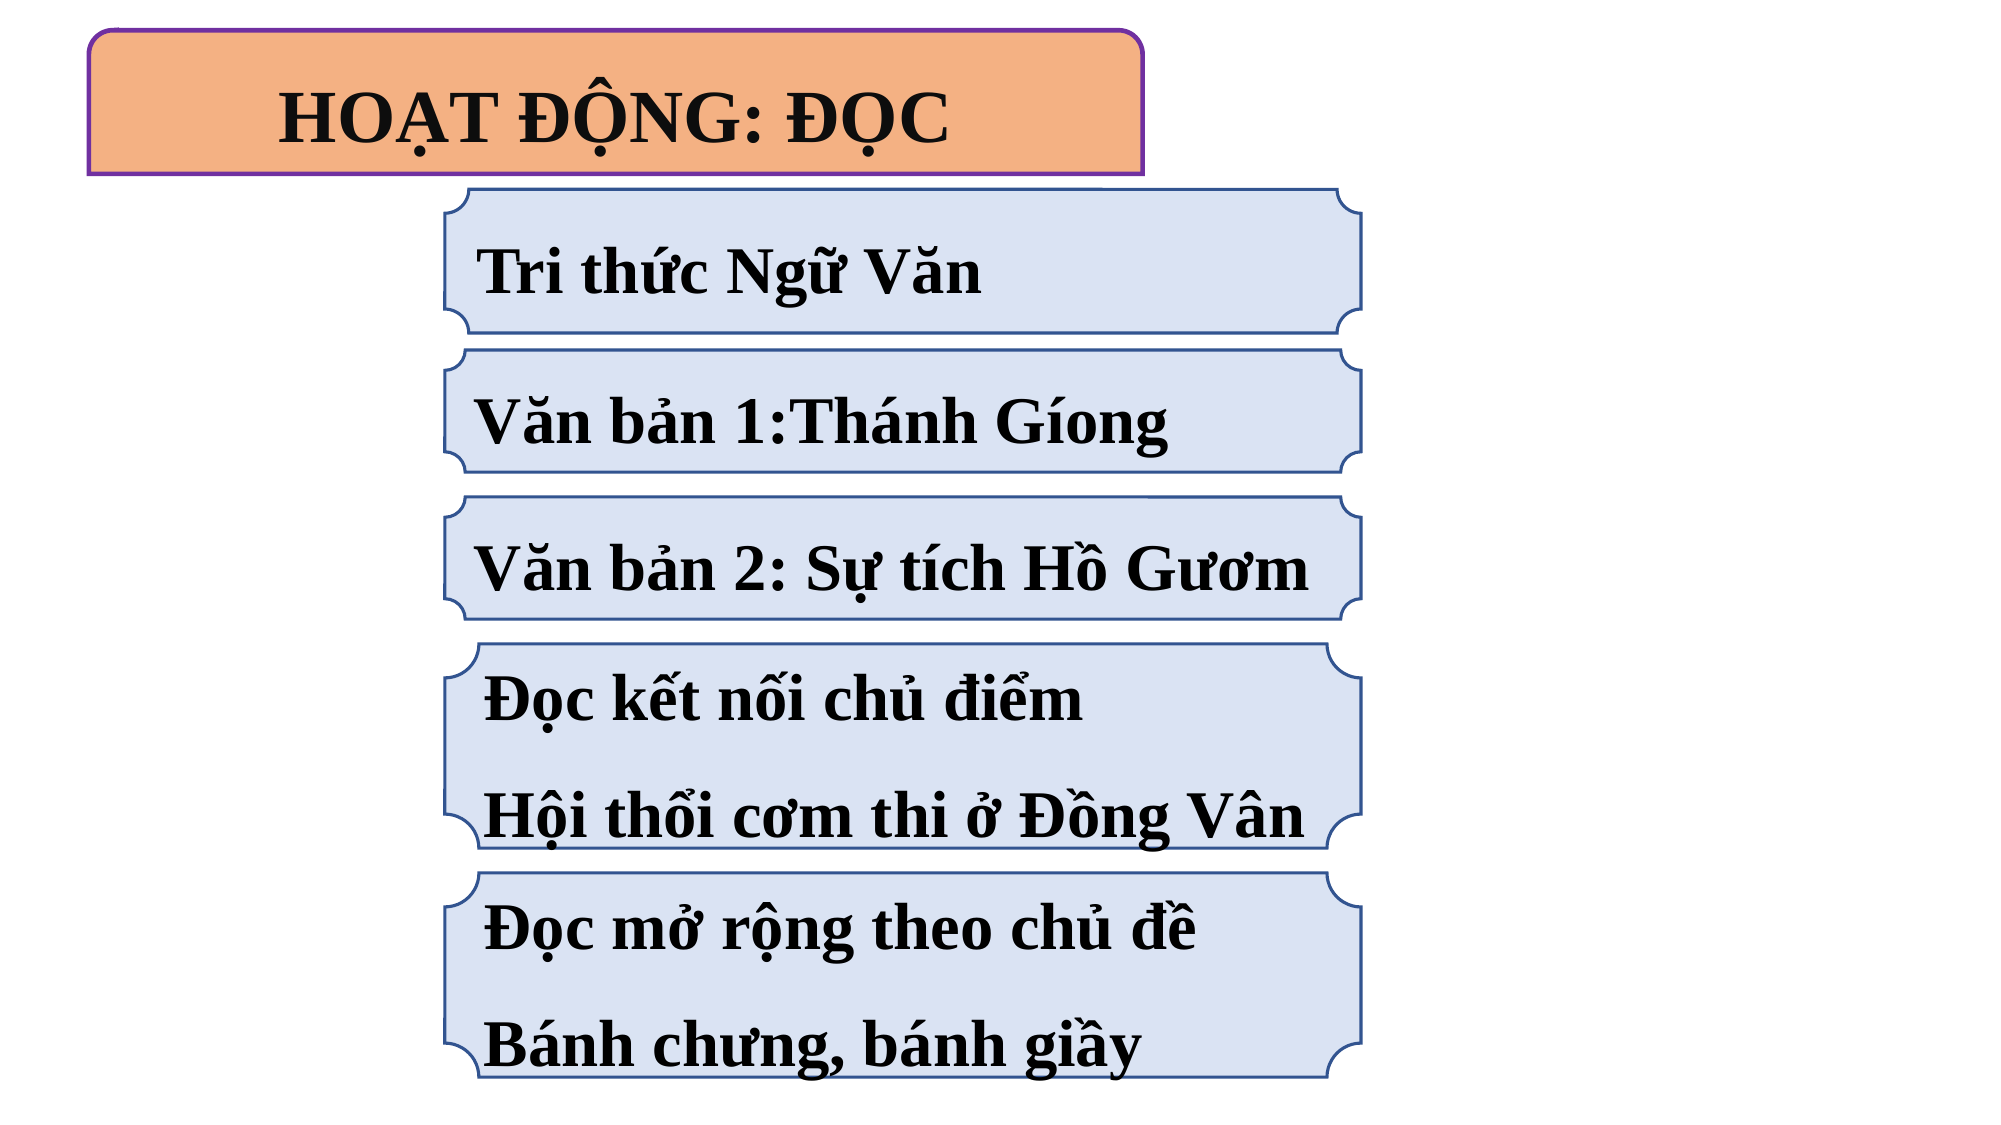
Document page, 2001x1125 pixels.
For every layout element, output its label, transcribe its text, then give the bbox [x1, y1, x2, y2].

text_box Văn bản 2: Sự tích Hồ Gươm [443, 495, 1363, 621]
text_box Văn bản 1:Thánh Gíong [443, 348, 1363, 474]
text_box Đọc mở rộng theo chủ đề Bánh chưng, bánh giầy [443, 871, 1363, 1079]
text_box HOẠT ĐỘNG: ĐỌC [87, 28, 1144, 175]
text_box Đọc kết nối chủ điểm Hội thổi cơm thi ở Đồng Vân [443, 642, 1363, 850]
text_box Tri thức Ngữ Văn [443, 188, 1363, 335]
